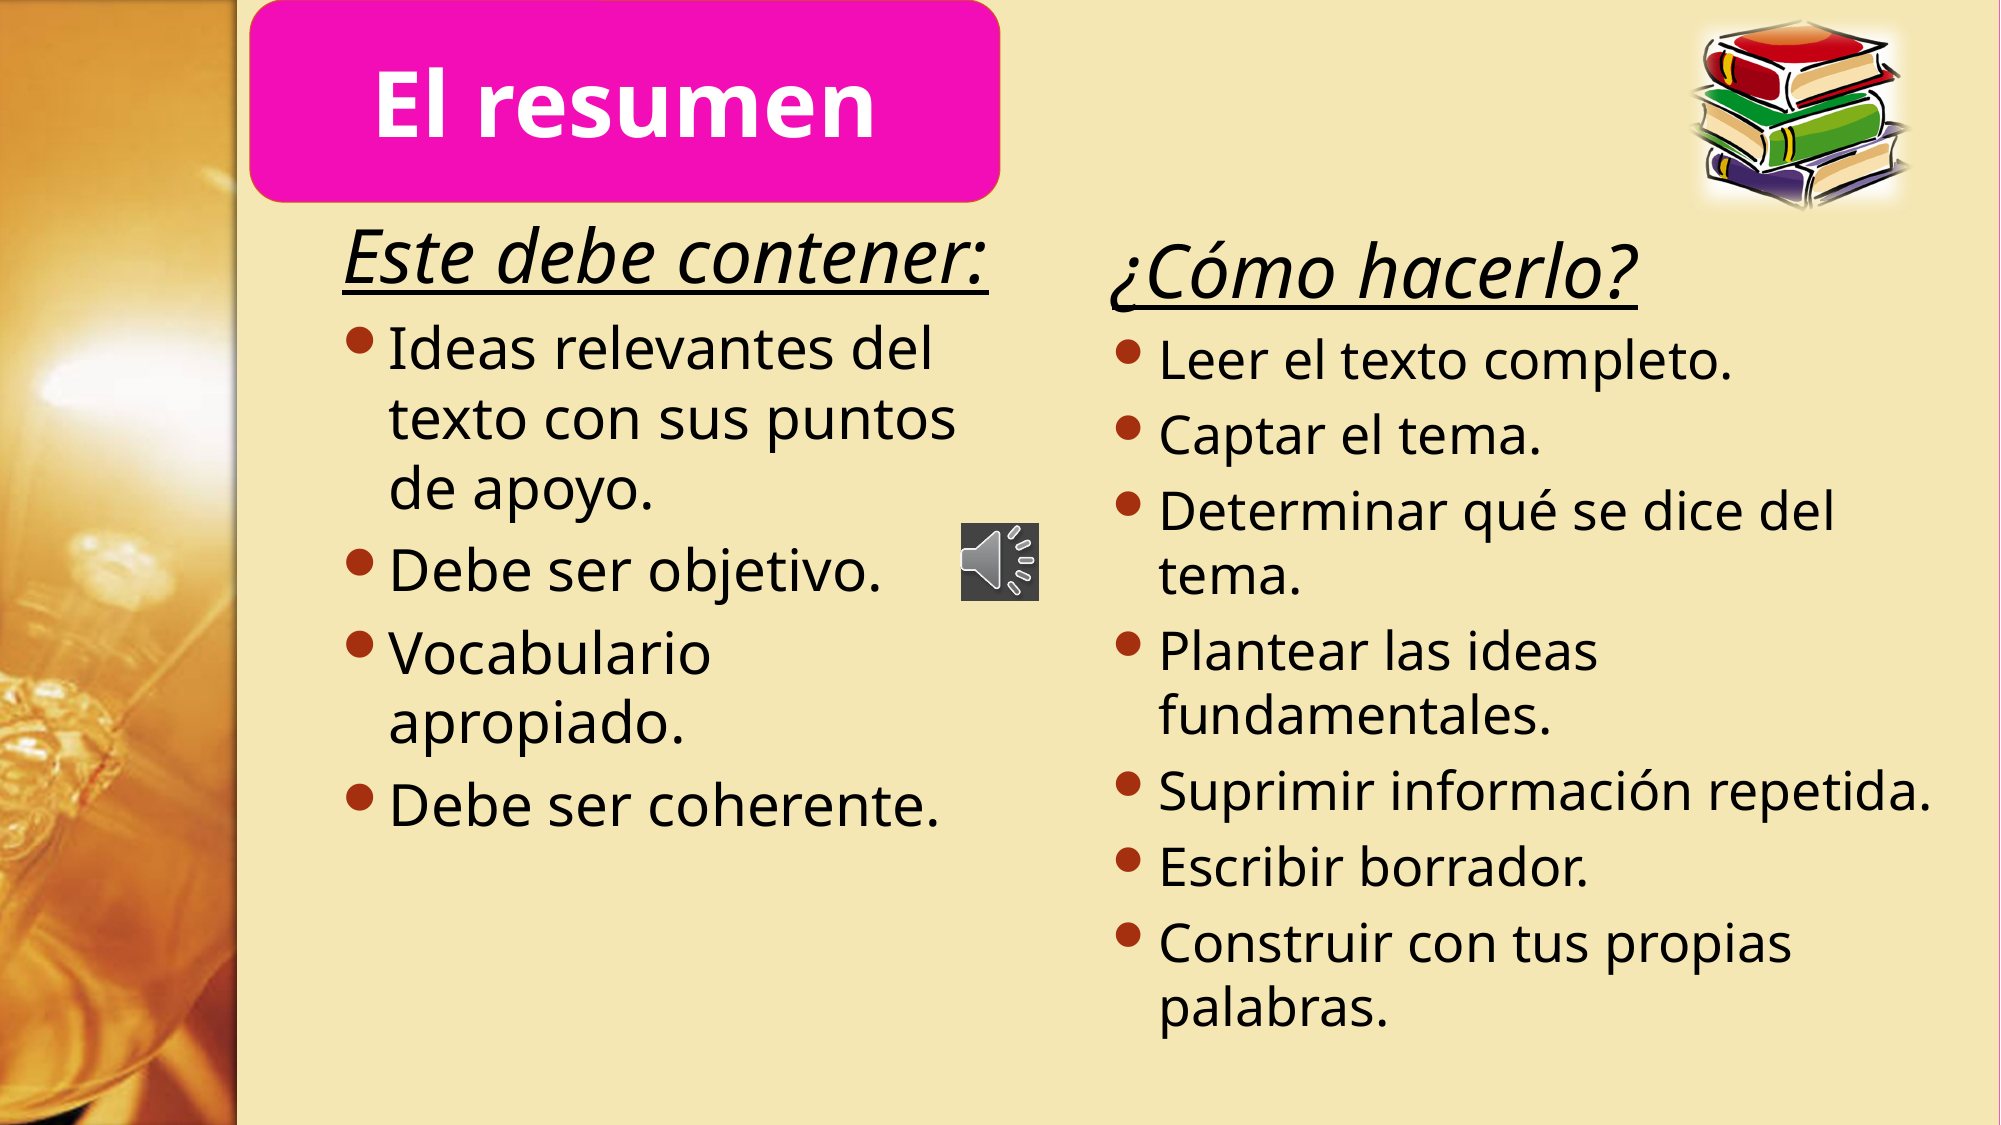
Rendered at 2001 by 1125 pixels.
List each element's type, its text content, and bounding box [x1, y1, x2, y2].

picture [1685, 13, 1915, 218]
picture [0, 0, 237, 1125]
picture [959, 522, 1040, 603]
text_box ¿Cómo hacerlo? Leer el texto completo. Captar el tema. Determinar qué se dice del tema. Plantear las ideas fundamentales. Suprimir información repetida. Escribir borrador. Construir con tus propias palabras. [1084, 216, 1954, 1055]
text_box El resumen [249, 0, 1001, 203]
list Este debe contener: Ideas relevantes del texto con sus puntos de apoyo. Debe ser objetivo. Vocabulario apropiado. Debe ser coherente. [313, 201, 1032, 1055]
